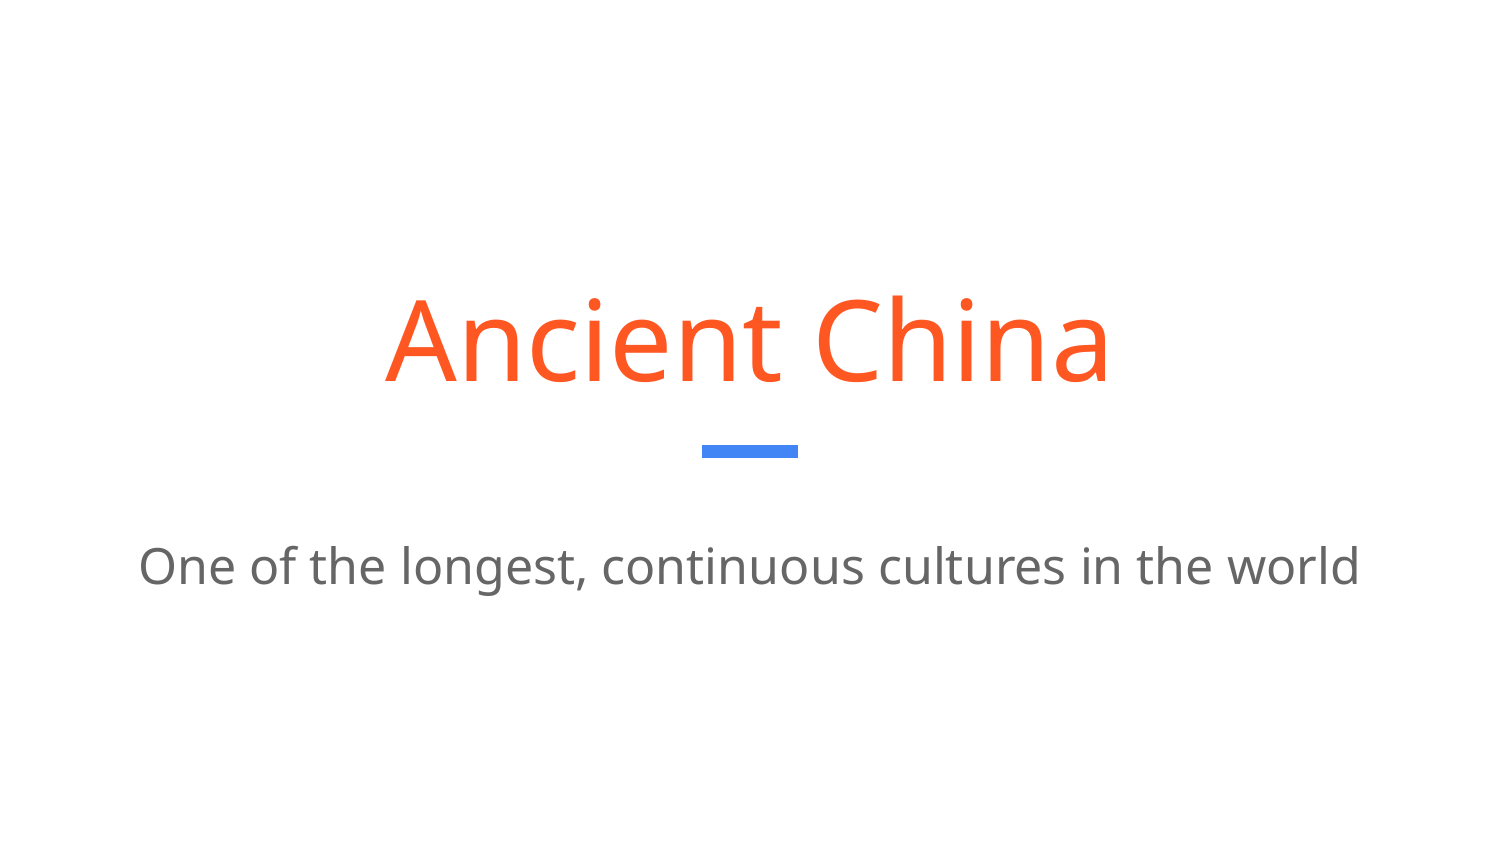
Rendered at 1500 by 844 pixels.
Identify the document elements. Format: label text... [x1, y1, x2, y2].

title Ancient China [51, 97, 1449, 419]
subtitle One of the longest, continuous cultures in the world [51, 519, 1449, 640]
